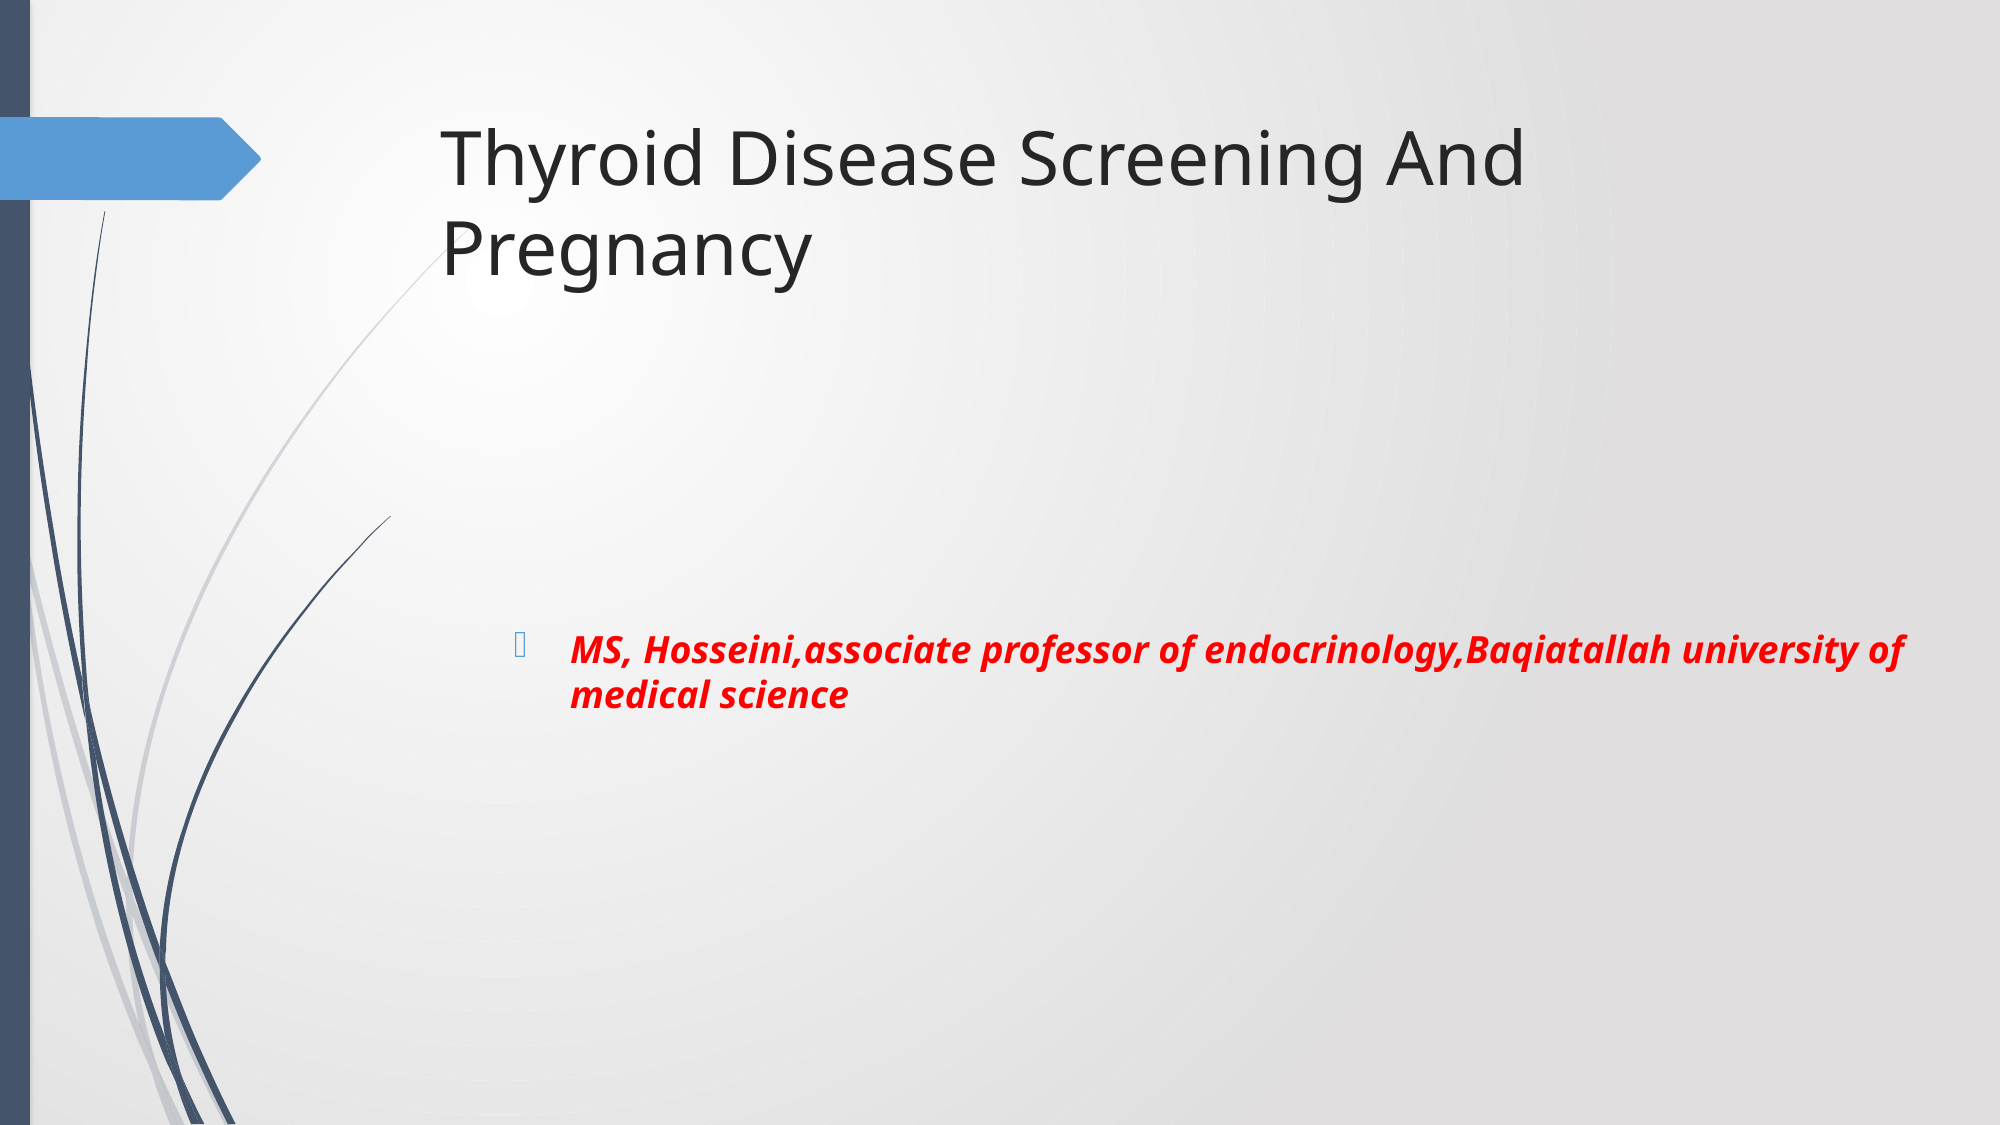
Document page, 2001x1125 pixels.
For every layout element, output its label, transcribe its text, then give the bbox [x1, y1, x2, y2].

list MS, Hosseini,associate professor of endocrinology,Baqiatallah university of medical science [498, 619, 1962, 1101]
title Thyroid Disease Screening And Pregnancy [425, 102, 1888, 313]
